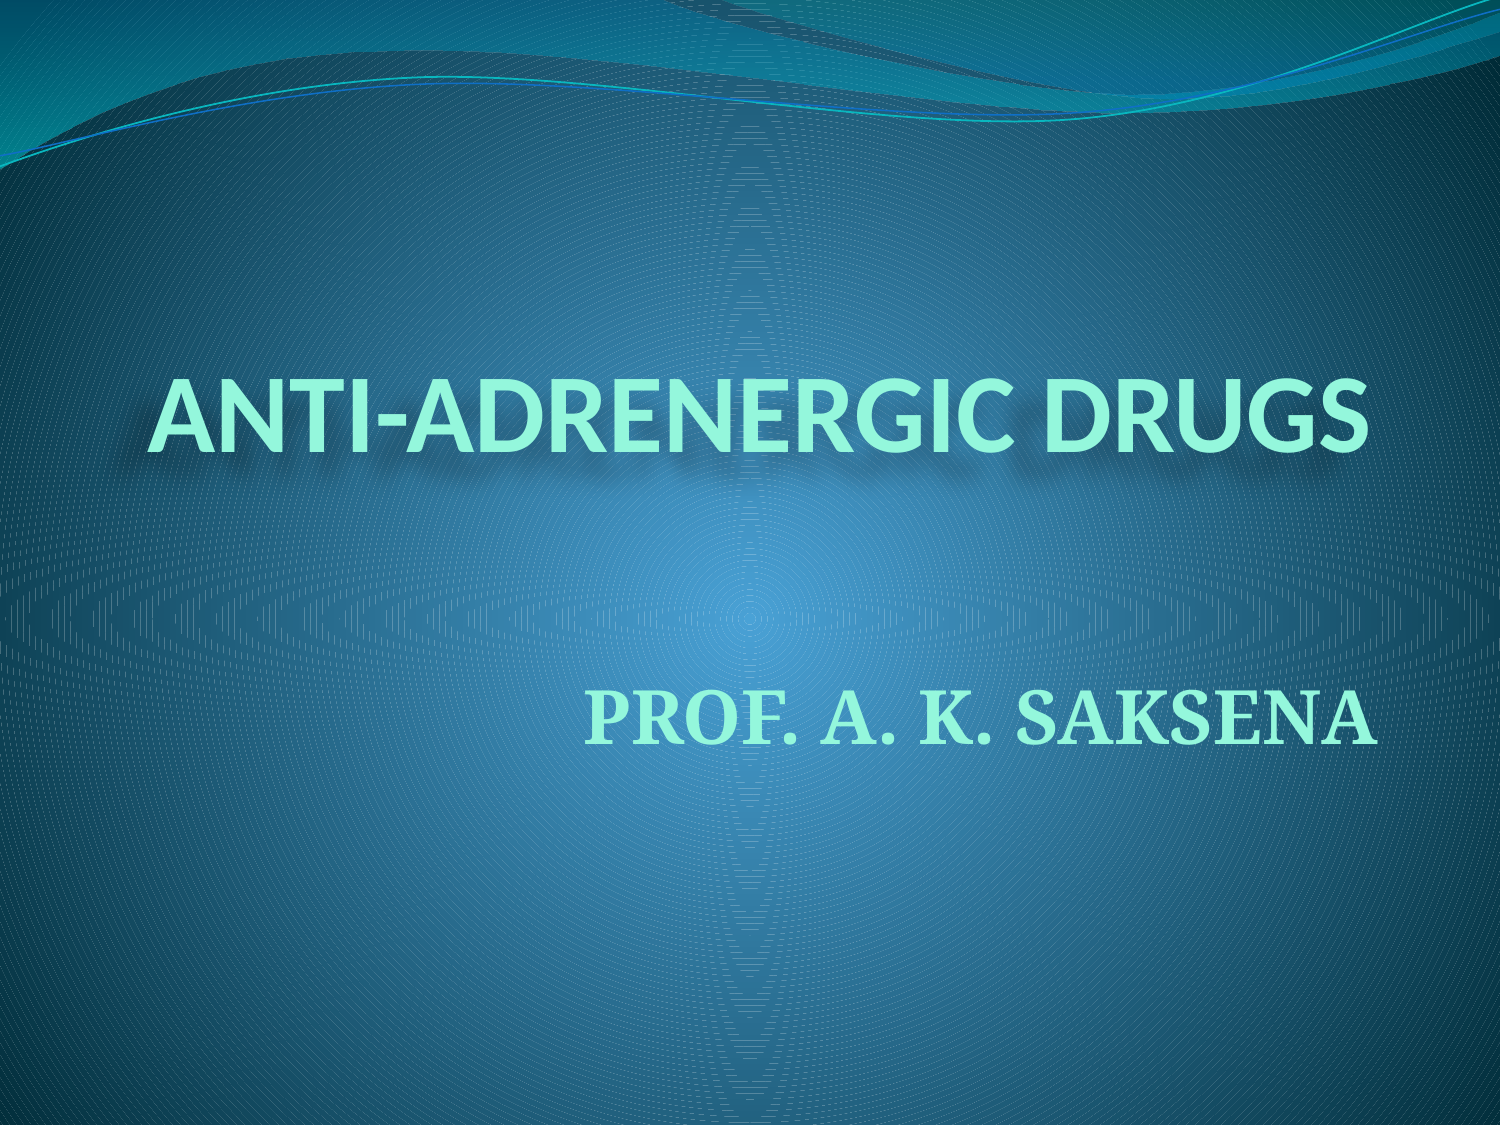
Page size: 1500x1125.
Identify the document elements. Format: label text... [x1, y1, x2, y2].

subtitle PROF. A. K. SAKSENA [99, 662, 1389, 950]
title ANTI-ADRENERGIC DRUGS [87, 224, 1376, 475]
